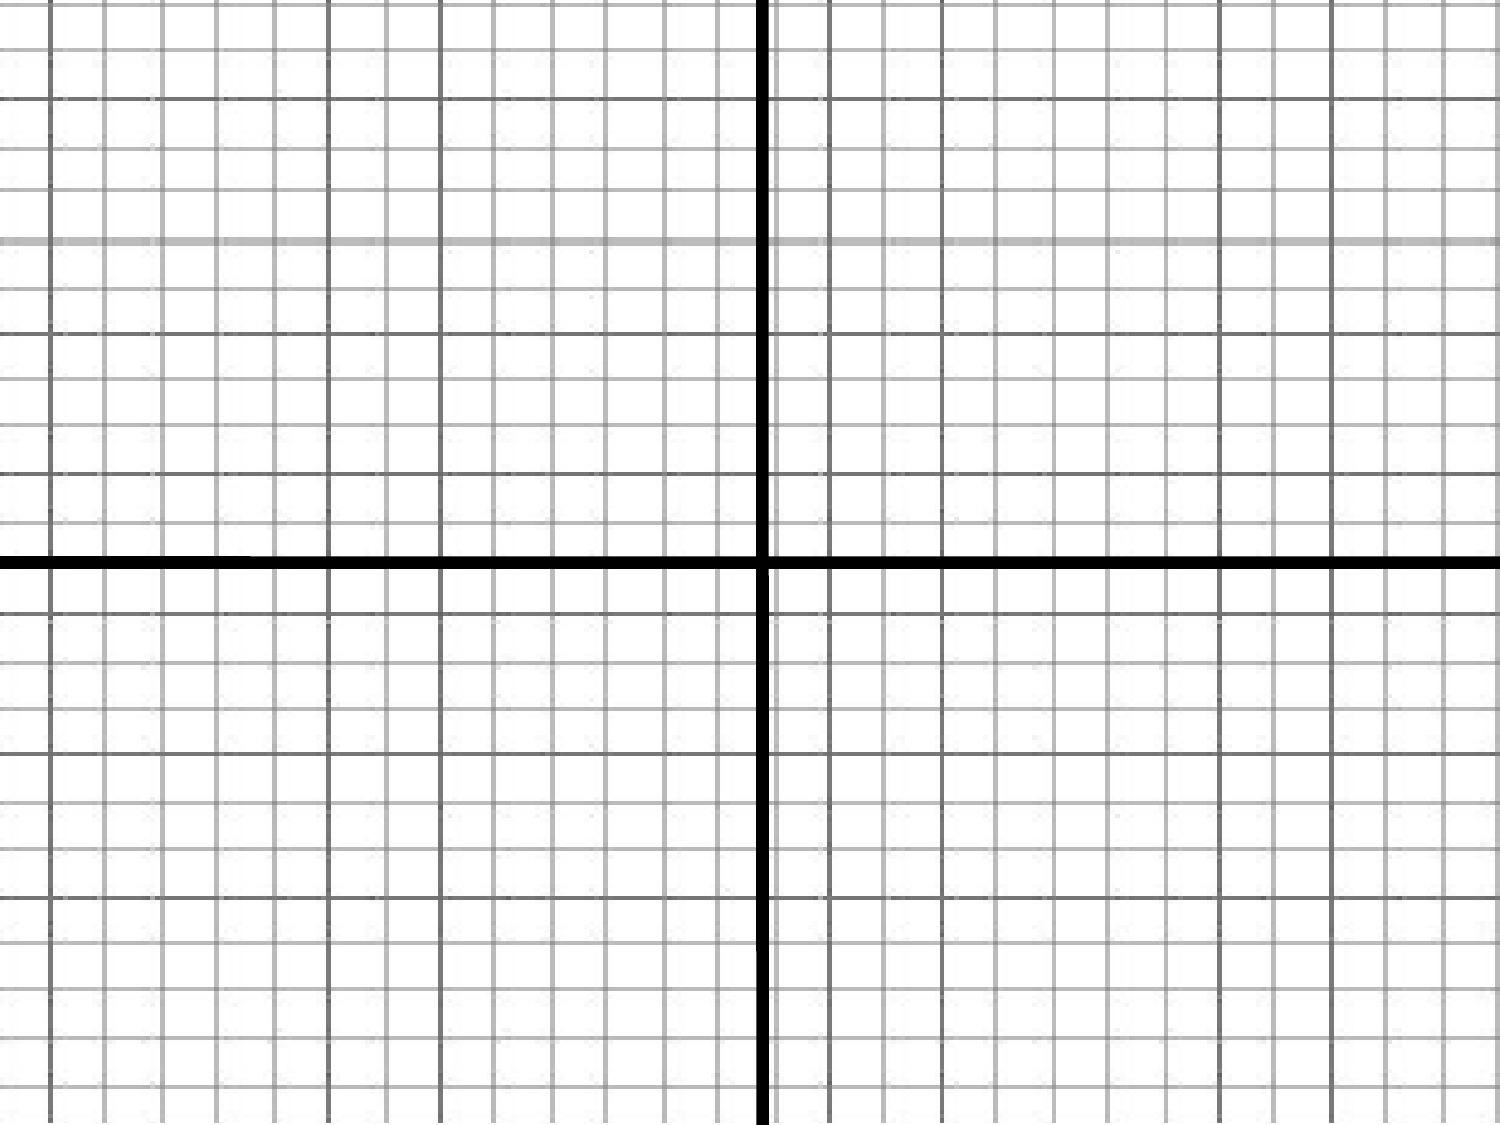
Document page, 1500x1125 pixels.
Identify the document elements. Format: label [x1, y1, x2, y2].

text_box [0, 0, 1500, 1125]
